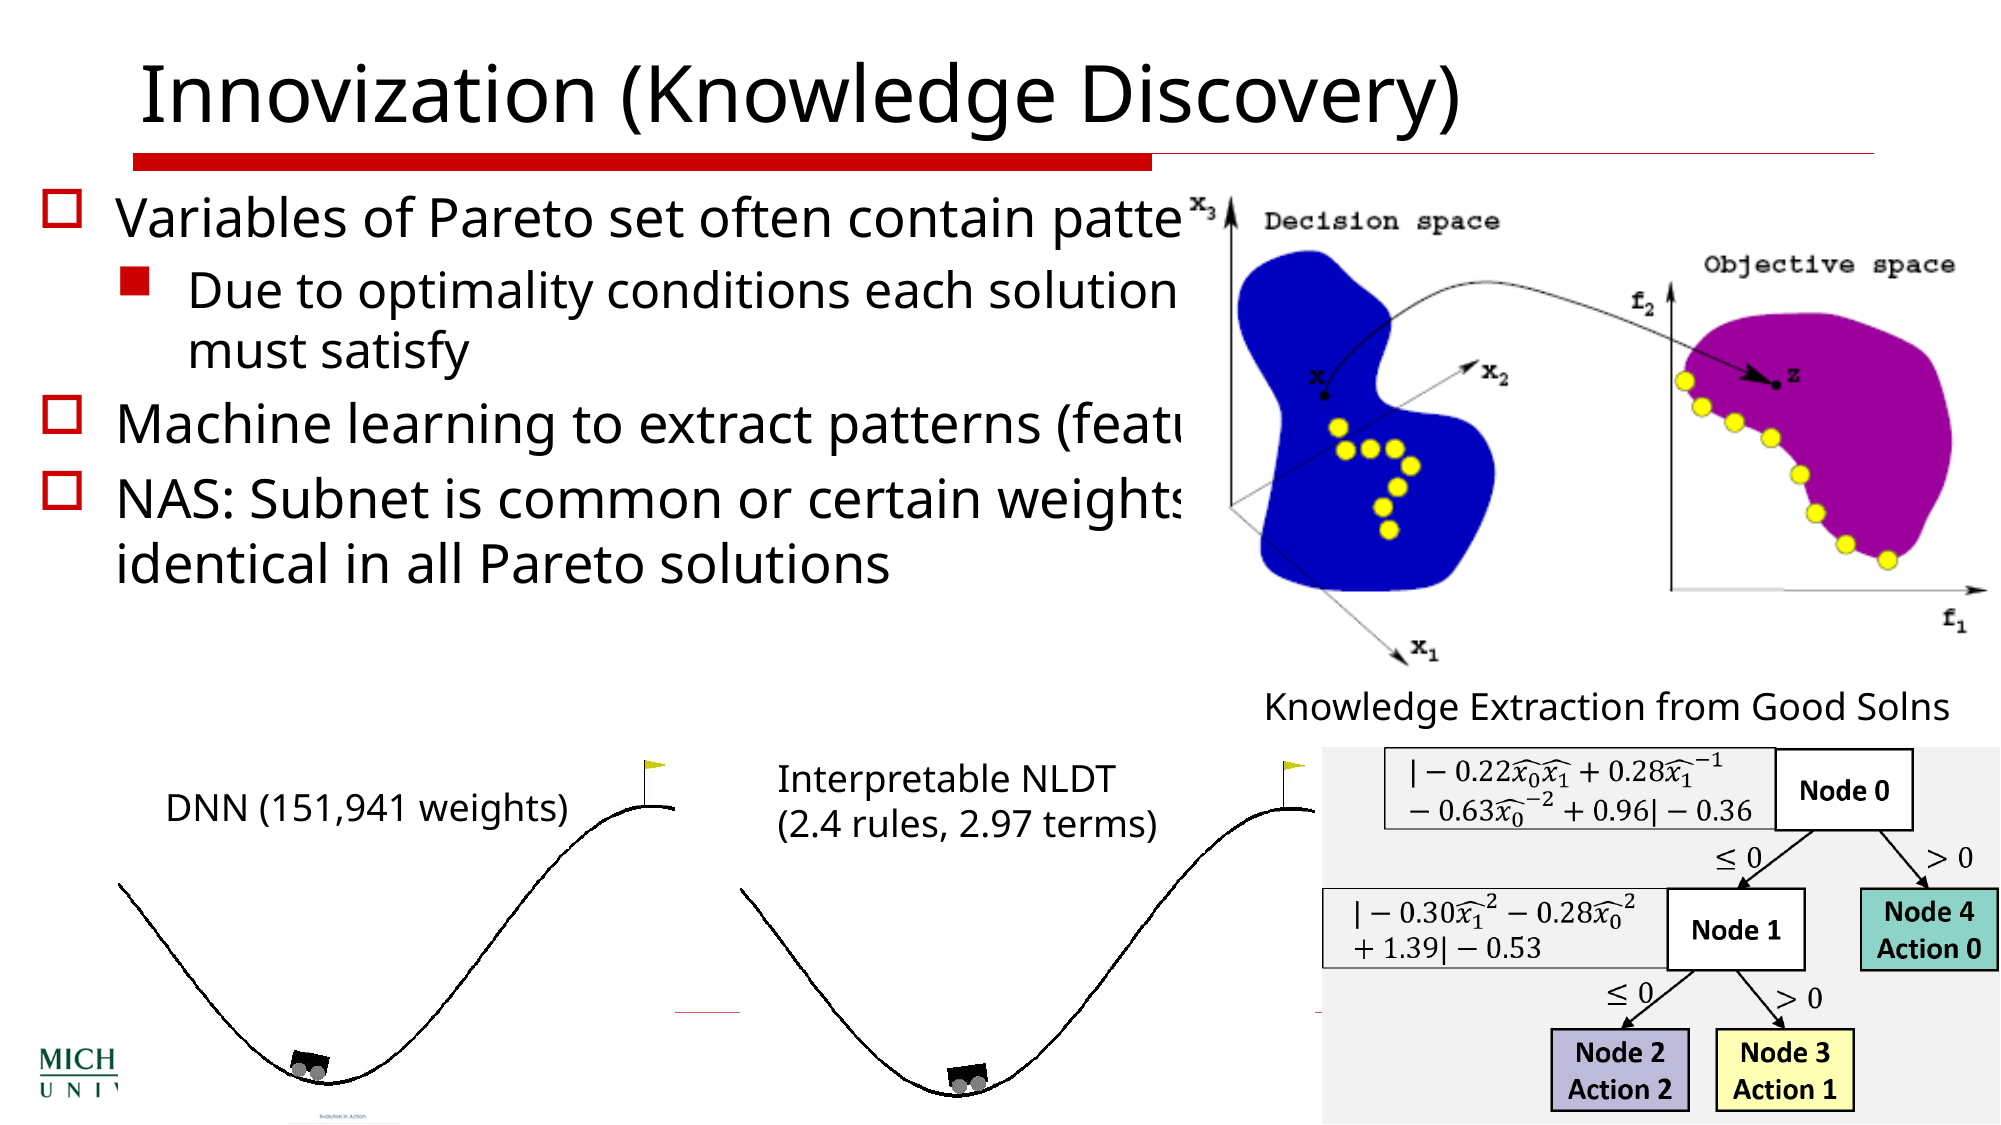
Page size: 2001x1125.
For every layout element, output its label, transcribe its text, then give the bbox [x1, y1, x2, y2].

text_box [1181, 175, 2000, 673]
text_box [117, 743, 676, 1115]
picture [29, 1029, 284, 1117]
list Variables of Pareto set often contain patterns Due to optimality conditions each solution must satisfy Machine learning to extract patterns (features) NAS: Subnet is common or certain weights are identical in all Pareto solutions [23, 175, 1323, 800]
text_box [739, 743, 1317, 1125]
title Innovization (Knowledge Discovery) [125, 0, 1876, 146]
text_box Knowledge Extraction from Good Solns [1248, 680, 1967, 736]
picture [1322, 746, 2000, 1125]
picture [287, 1115, 401, 1124]
